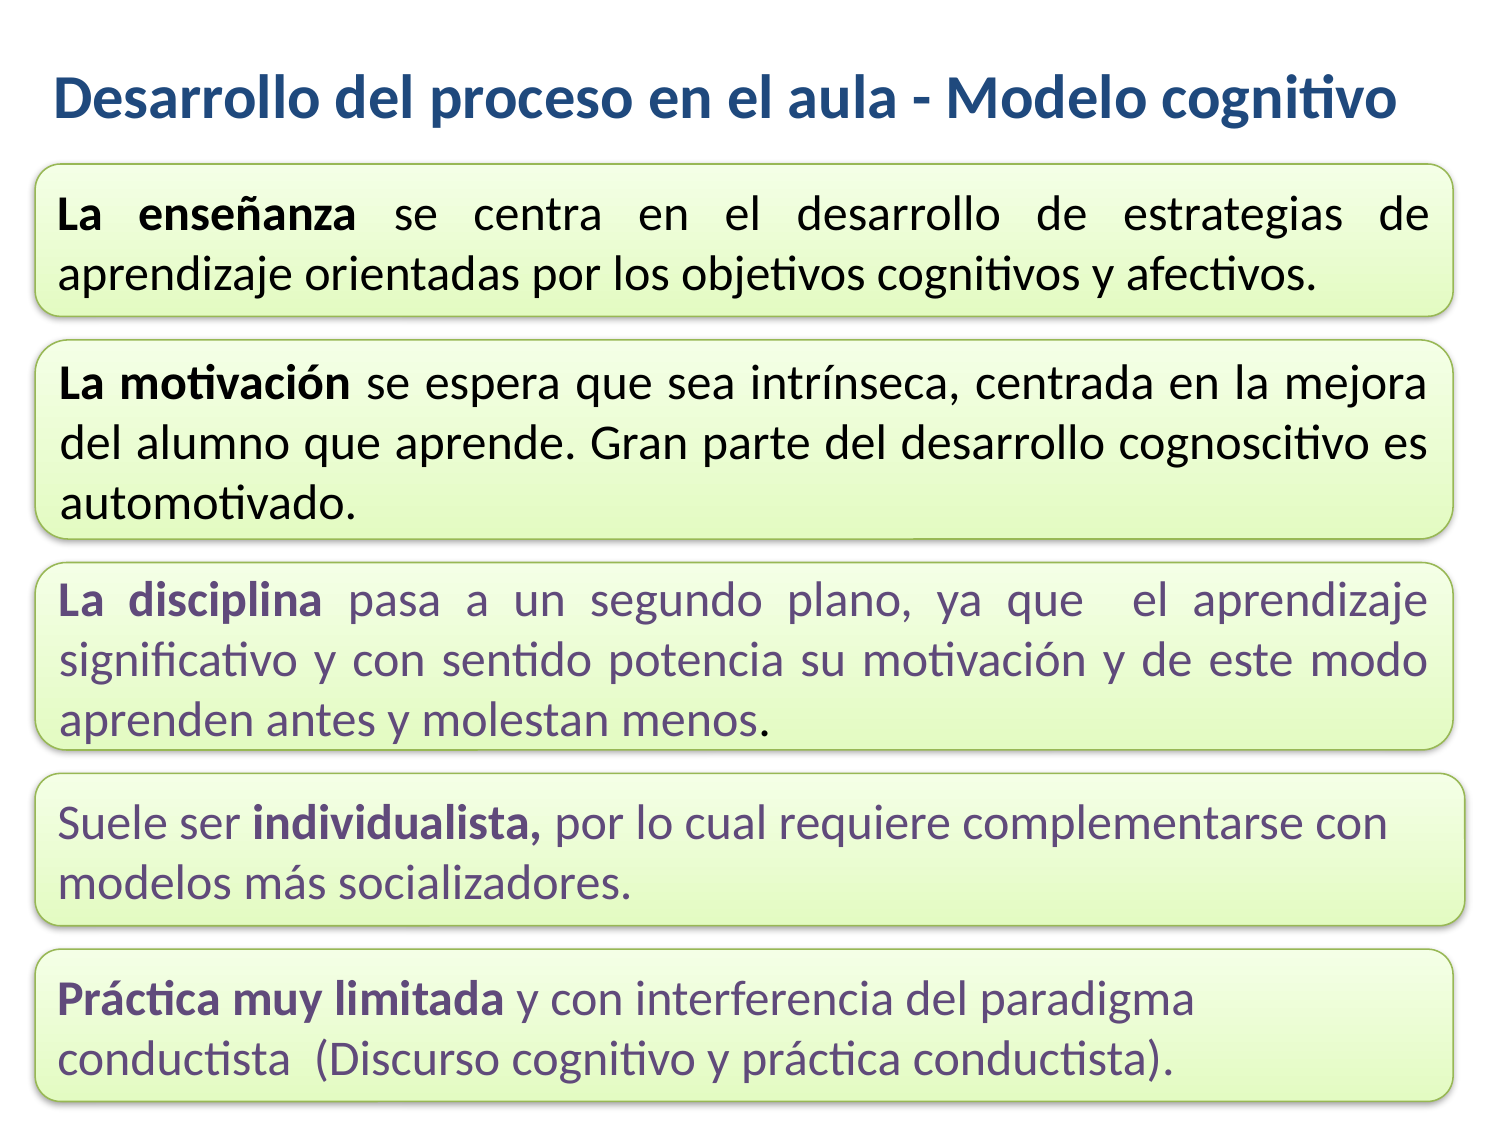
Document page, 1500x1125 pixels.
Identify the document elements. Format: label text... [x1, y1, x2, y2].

title Desarrollo del proceso en el aula - Modelo cognitivo [0, 0, 1500, 188]
text_box Práctica muy limitada y con interferencia del paradigma conductista (Discurso cognitivo y práctica conductista). [34, 948, 1454, 1103]
text_box Suele ser individualista, por lo cual requiere complementarse con modelos más socializadores. [34, 772, 1466, 927]
text_box La enseñanza se centra en el desarrollo de estrategias de aprendizaje orientadas por los objetivos cognitivos y afectivos. [34, 163, 1454, 318]
text_box La motivación se espera que sea intrínseca, centrada en la mejora del alumno que aprende. Gran parte del desarrollo cognoscitivo es automotivado. [34, 339, 1454, 540]
text_box La disciplina pasa a un segundo plano, ya que el aprendizaje significativo y con sentido potencia su motivación y de este modo aprenden antes y molestan menos. [34, 561, 1454, 751]
